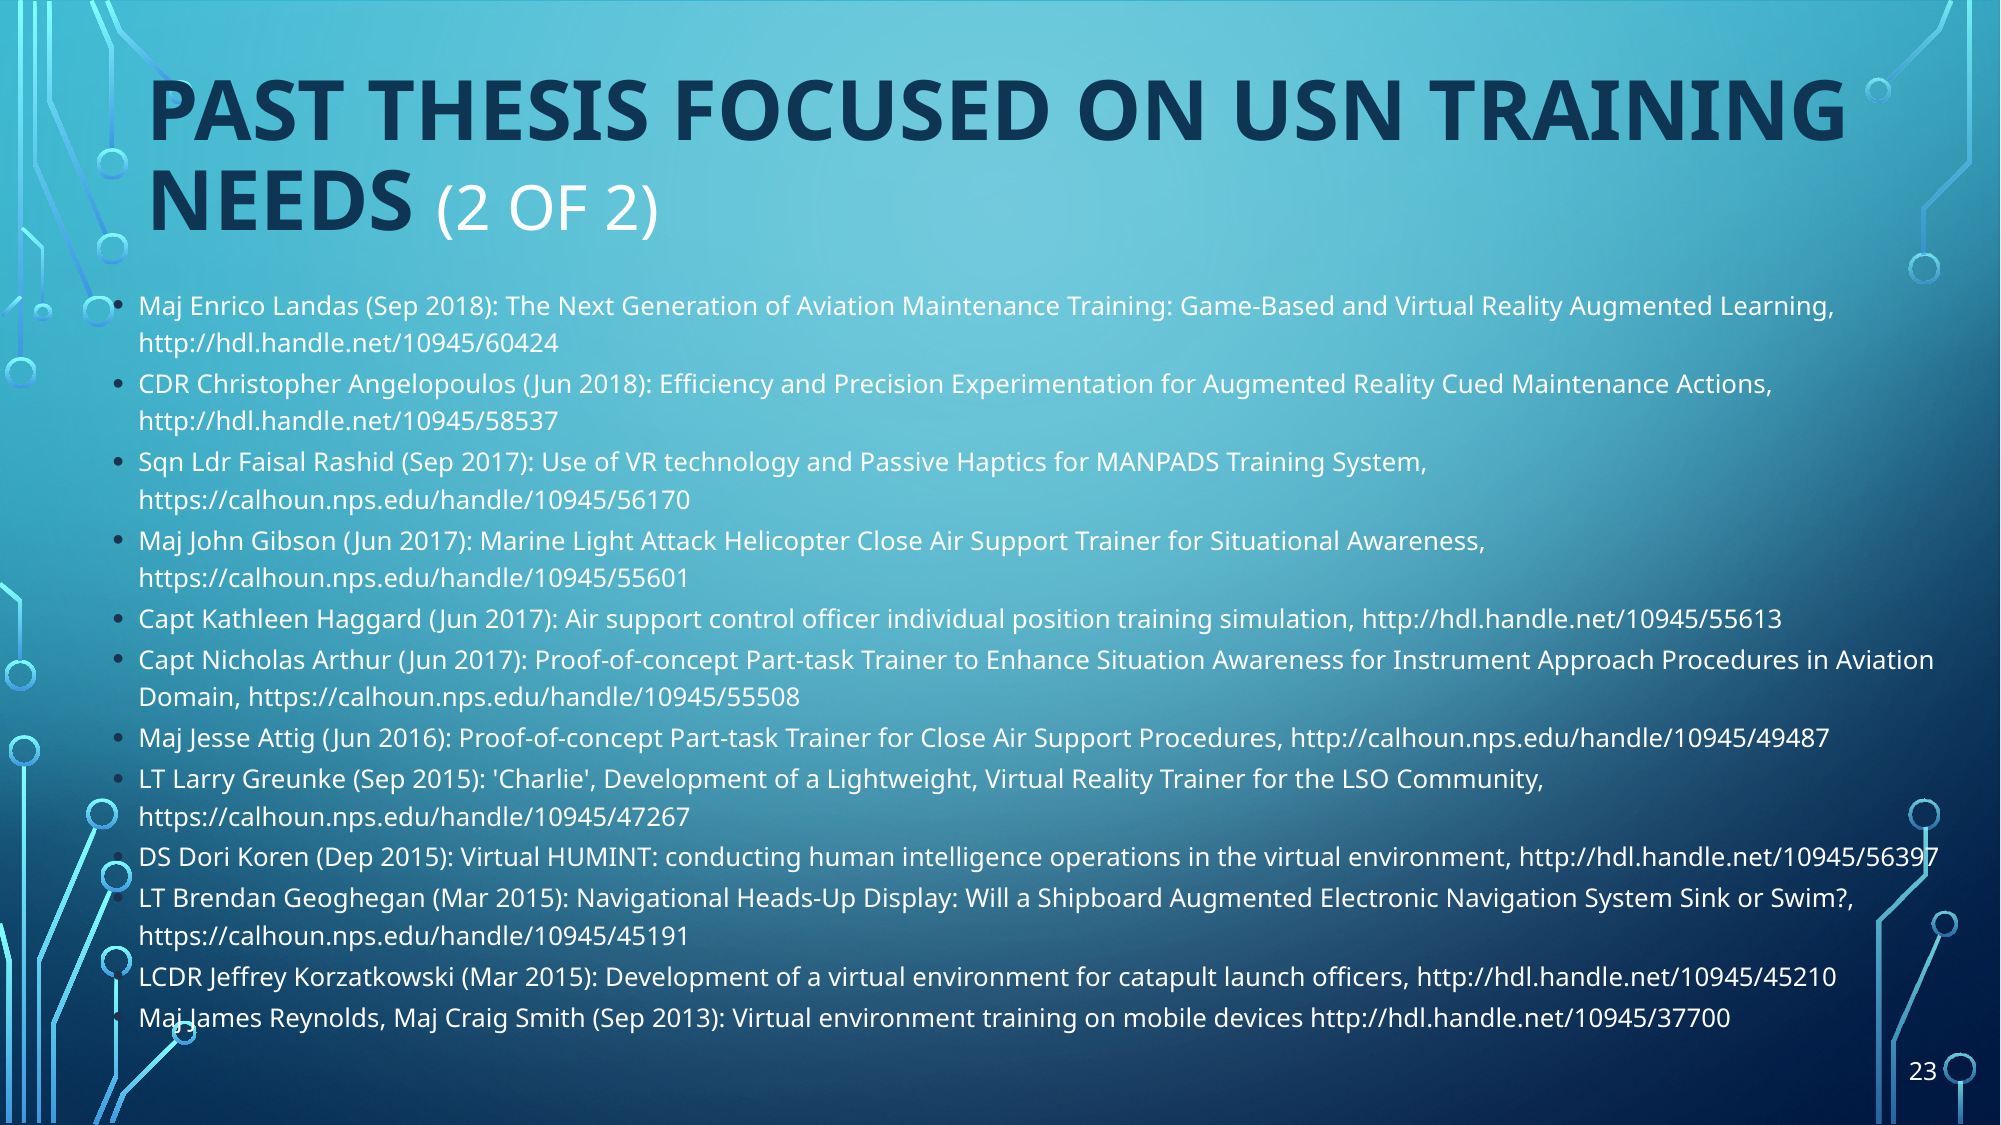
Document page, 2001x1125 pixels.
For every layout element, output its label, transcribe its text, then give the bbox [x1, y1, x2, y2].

title Past thesis focused on USN training needs (2 of 2) [131, 42, 1941, 275]
slide_number 23 [1825, 1042, 1953, 1103]
list Maj Enrico Landas (Sep 2018): The Next Generation of Aviation Maintenance Training: Game-Based and Virtual Reality Augmented Learning, http://hdl.handle.net/10945/60424 CDR Christopher Angelopoulos (Jun 2018): Efficiency and Precision Experimentation for Augmented Reality Cued Maintenance Actions, http://hdl.handle.net/10945/58537 Sqn Ldr Faisal Rashid (Sep 2017): Use of VR technology and Passive Haptics for MANPADS Training System, https://calhoun.nps.edu/handle/10945/56170 Maj John Gibson (Jun 2017): Marine Light Attack Helicopter Close Air Support Trainer for Situational Awareness, https://calhoun.nps.edu/handle/10945/55601 Capt Kathleen Haggard (Jun 2017): Air support control officer individual position training simulation, http://hdl.handle.net/10945/55613 Capt Nicholas Arthur (Jun 2017): Proof-of-concept Part-task Trainer to Enhance Situation Awareness for Instrument Approach Procedures in Aviation Domain, https://calhoun.nps.edu/handle/10945/55508 Maj Jesse Attig (Jun 2016): Proof-of-concept Part-task Trainer for Close Air Support Procedures, http://calhoun.nps.edu/handle/10945/49487 LT Larry Greunke (Sep 2015): 'Charlie', Development of a Lightweight, Virtual Reality Trainer for the LSO Community, https://calhoun.nps.edu/handle/10945/47267 DS Dori Koren (Dep 2015): Virtual HUMINT: conducting human intelligence operations in the virtual environment, http://hdl.handle.net/10945/56397 LT Brendan Geoghegan (Mar 2015): Navigational Heads-Up Display: Will a Shipboard Augmented Electronic Navigation System Sink or Swim?, https://calhoun.nps.edu/handle/10945/45191 LCDR Jeffrey Korzatkowski (Mar 2015): Development of a virtual environment for catapult launch officers, http://hdl.handle.net/10945/45210 Maj James Reynolds, Maj Craig Smith (Sep 2013): Virtual environment training on mobile devices http://hdl.handle.net/10945/37700 [97, 275, 1972, 1083]
